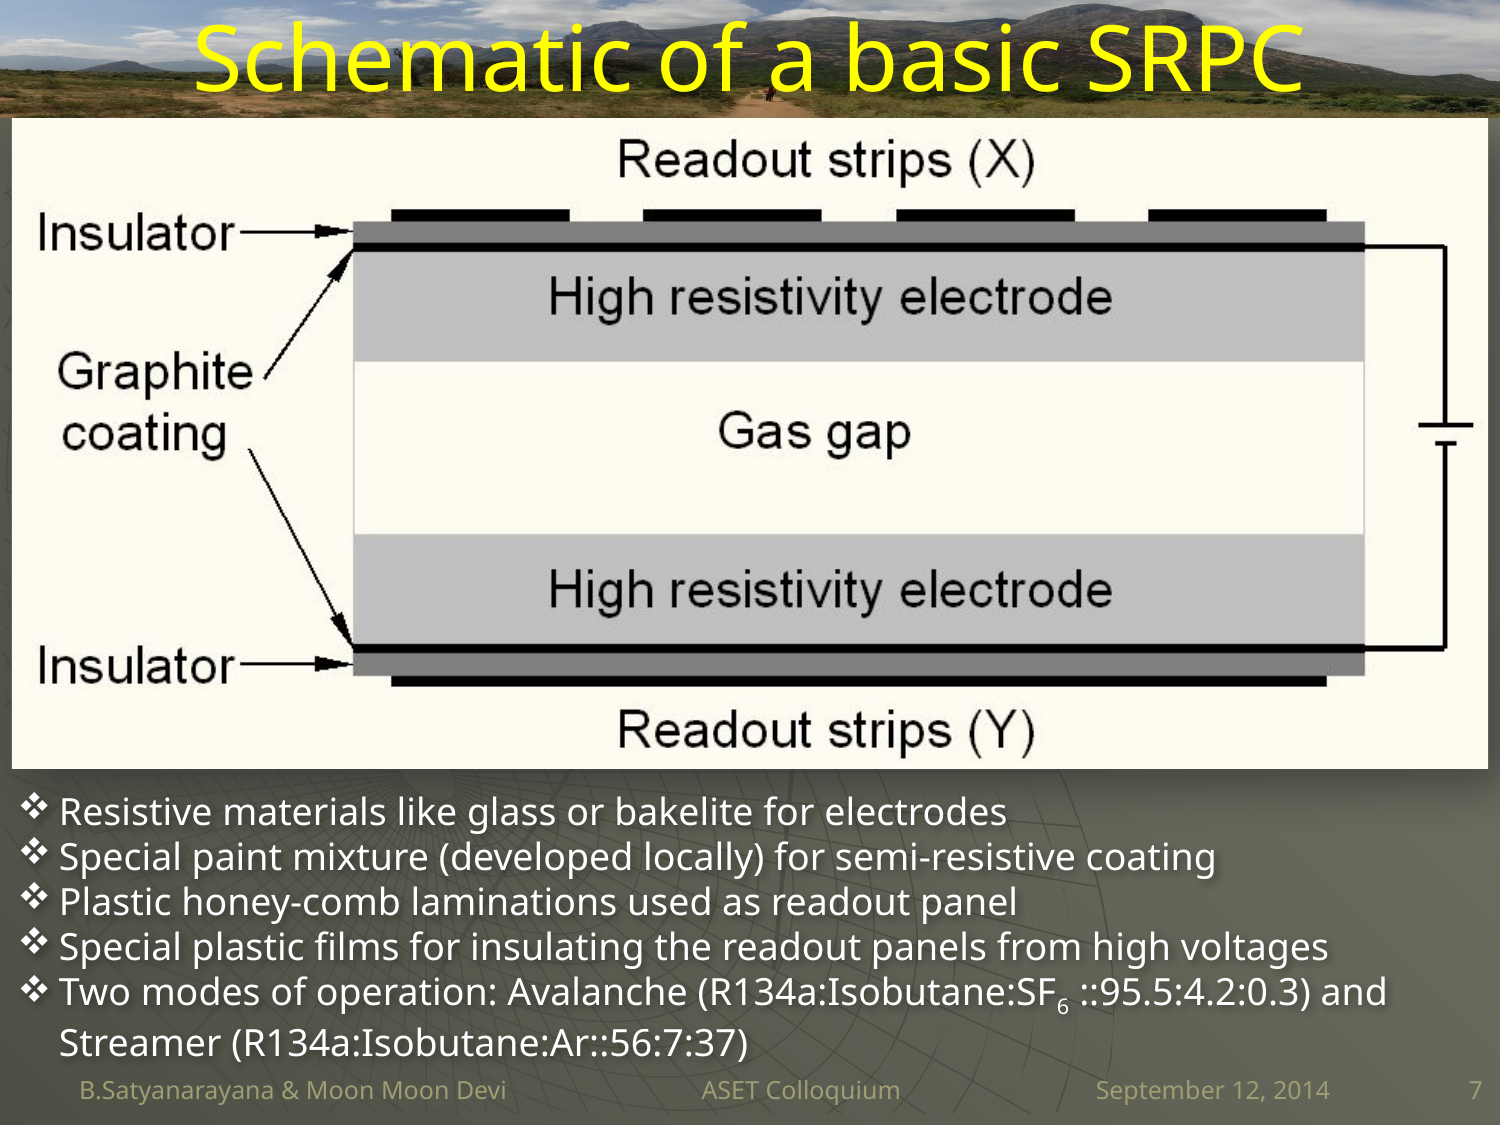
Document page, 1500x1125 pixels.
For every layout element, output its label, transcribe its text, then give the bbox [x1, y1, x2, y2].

slide_number 7 [1420, 1068, 1499, 1117]
footer B.Satyanarayana & Moon Moon Devi ASET Colloquium September 12, 2014 [0, 1074, 1412, 1117]
title Schematic of a basic SRPC [0, 0, 1500, 119]
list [11, 117, 1489, 769]
text_box Resistive materials like glass or bakelite for electrodes Special paint mixture (developed locally) for semi-resistive coating Plastic honey-comb laminations used as readout panel Special plastic films for insulating the readout panels from high voltages Two modes of operation: Avalanche (R134a:Isobutane:SF6 ::95.5:4.2:0.3) and Streamer (R134a:Isobutane:Ar::56:7:37) [2, 780, 1497, 1072]
